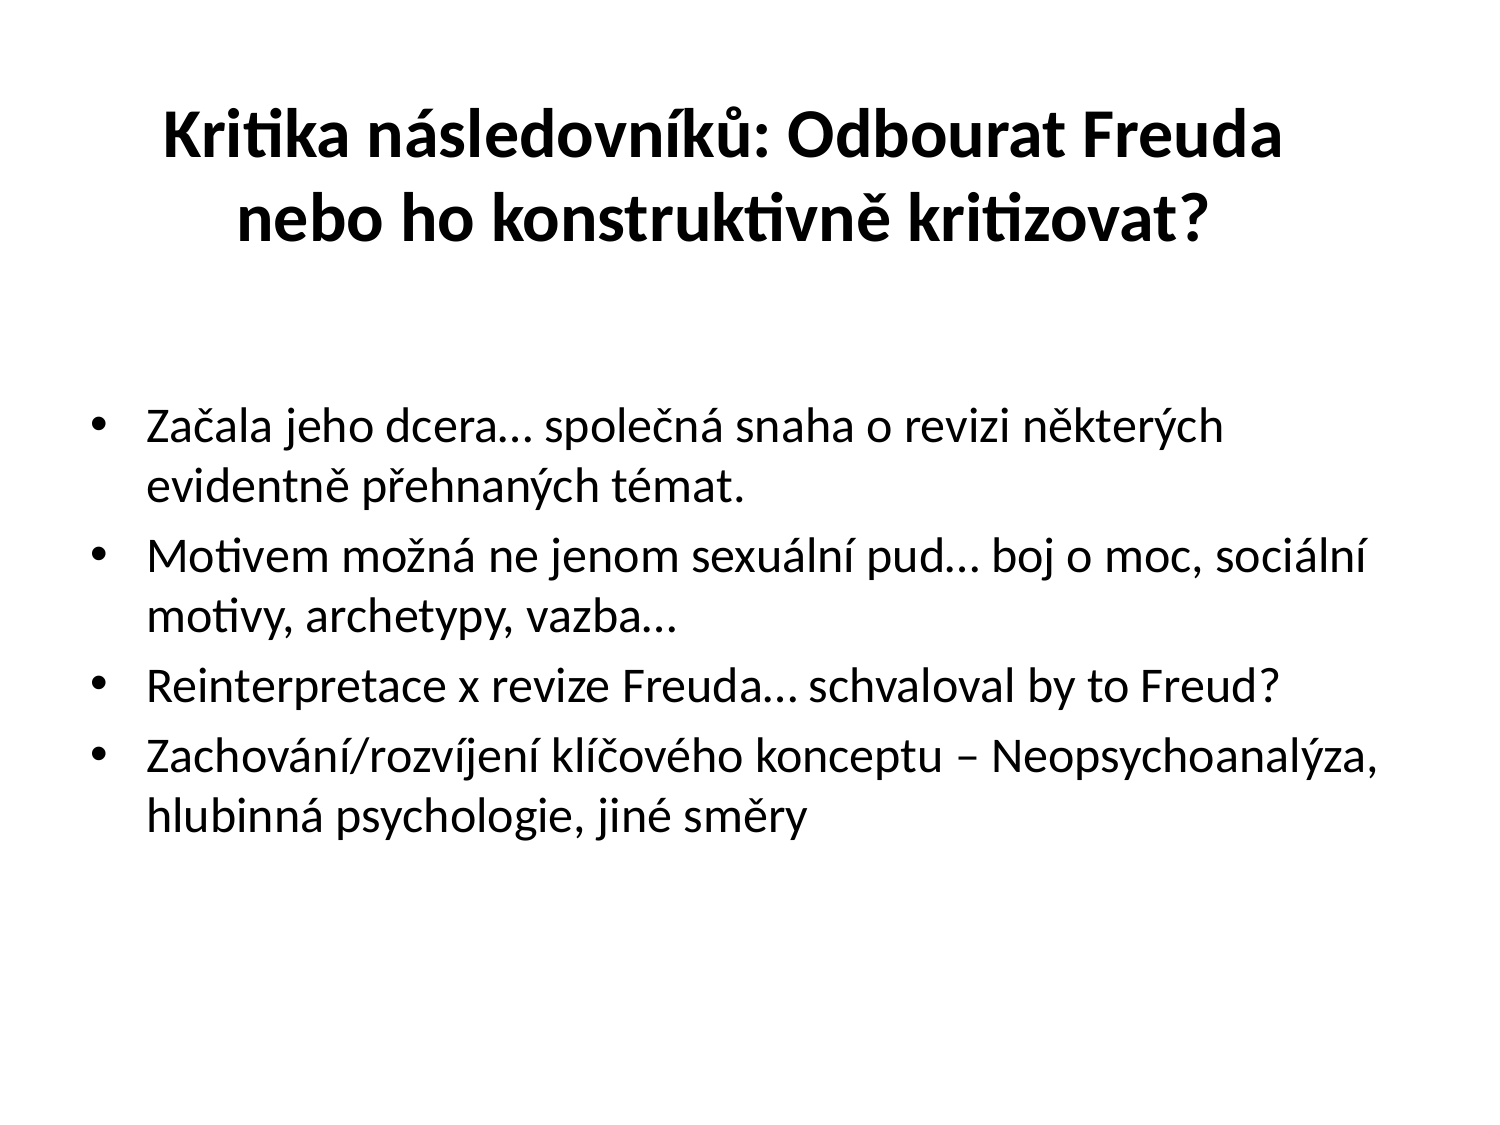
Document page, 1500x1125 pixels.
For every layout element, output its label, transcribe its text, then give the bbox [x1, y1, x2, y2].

title Kritika následovníků: Odbourat Freuda nebo ho konstruktivně kritizovat? [84, 78, 1364, 315]
list Začala jeho dcera… společná snaha o revizi některých evidentně přehnaných témat. Motivem možná ne jenom sexuální pud… boj o moc, sociální motivy, archetypy, vazba… Reinterpretace x revize Freuda… schvaloval by to Freud? Zachování/rozvíjení klíčového konceptu – Neopsychoanalýza, hlubinná psychologie, jiné směry [75, 385, 1425, 1094]
